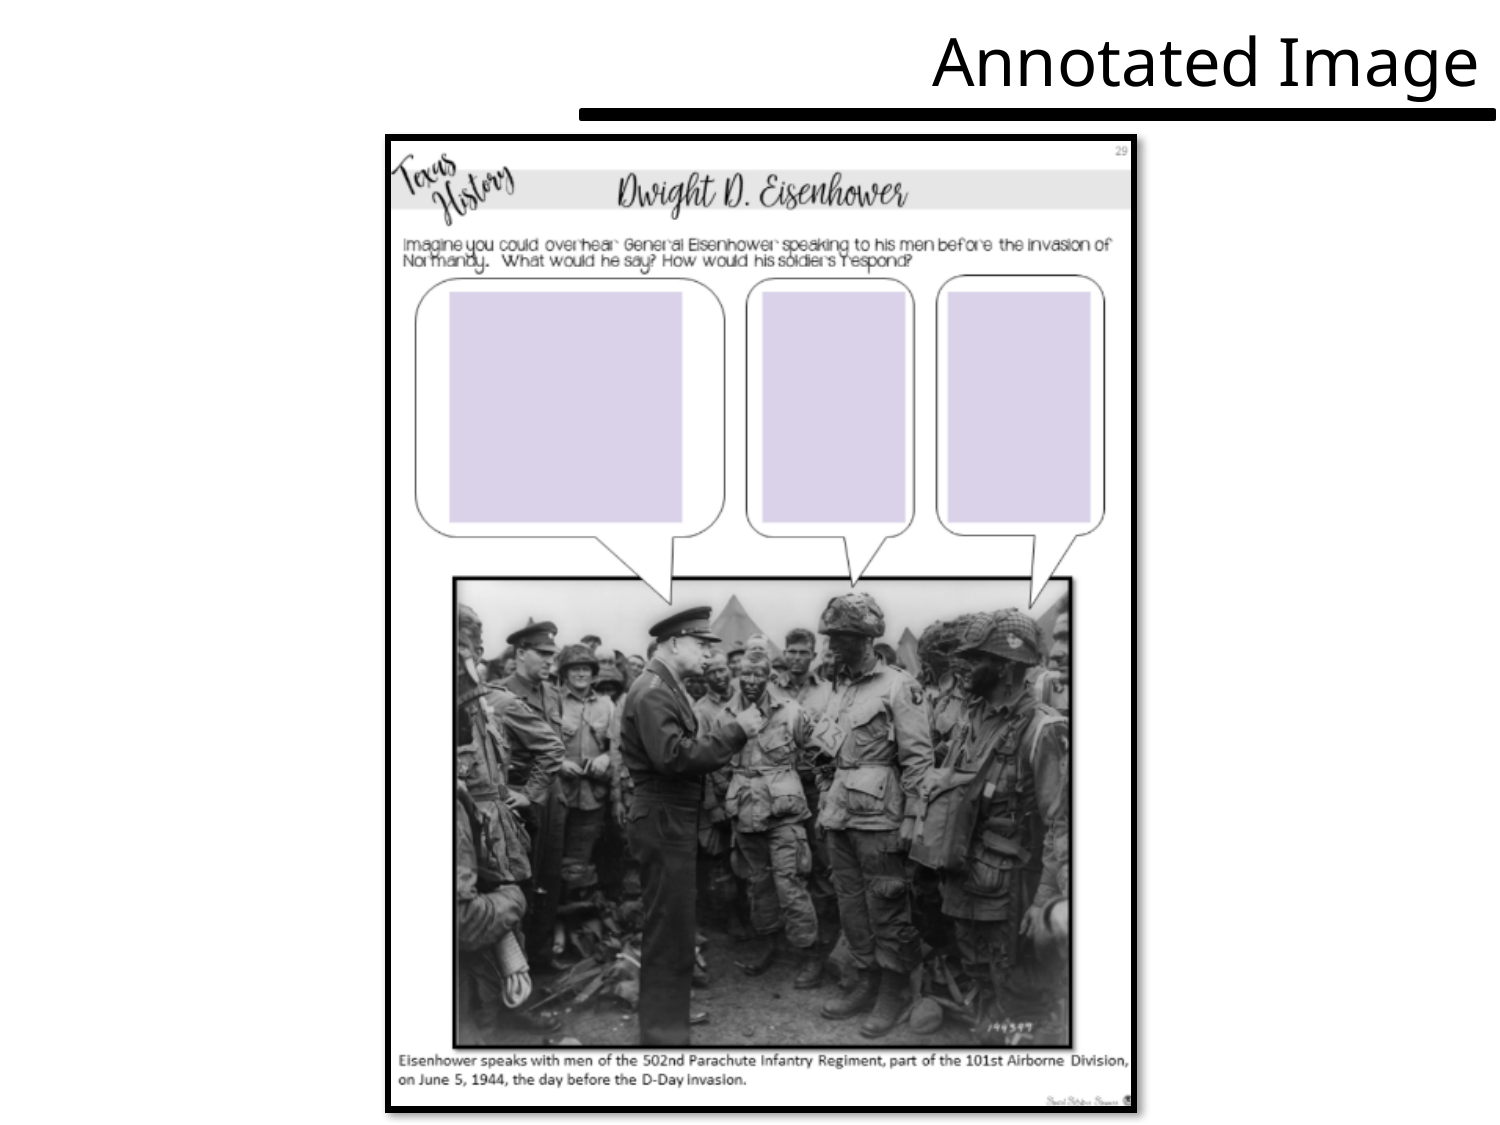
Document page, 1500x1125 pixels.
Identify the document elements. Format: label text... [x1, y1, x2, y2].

picture [579, 107, 1496, 121]
picture [390, 140, 1132, 1107]
text_box Annotated Image [0, 12, 1496, 107]
